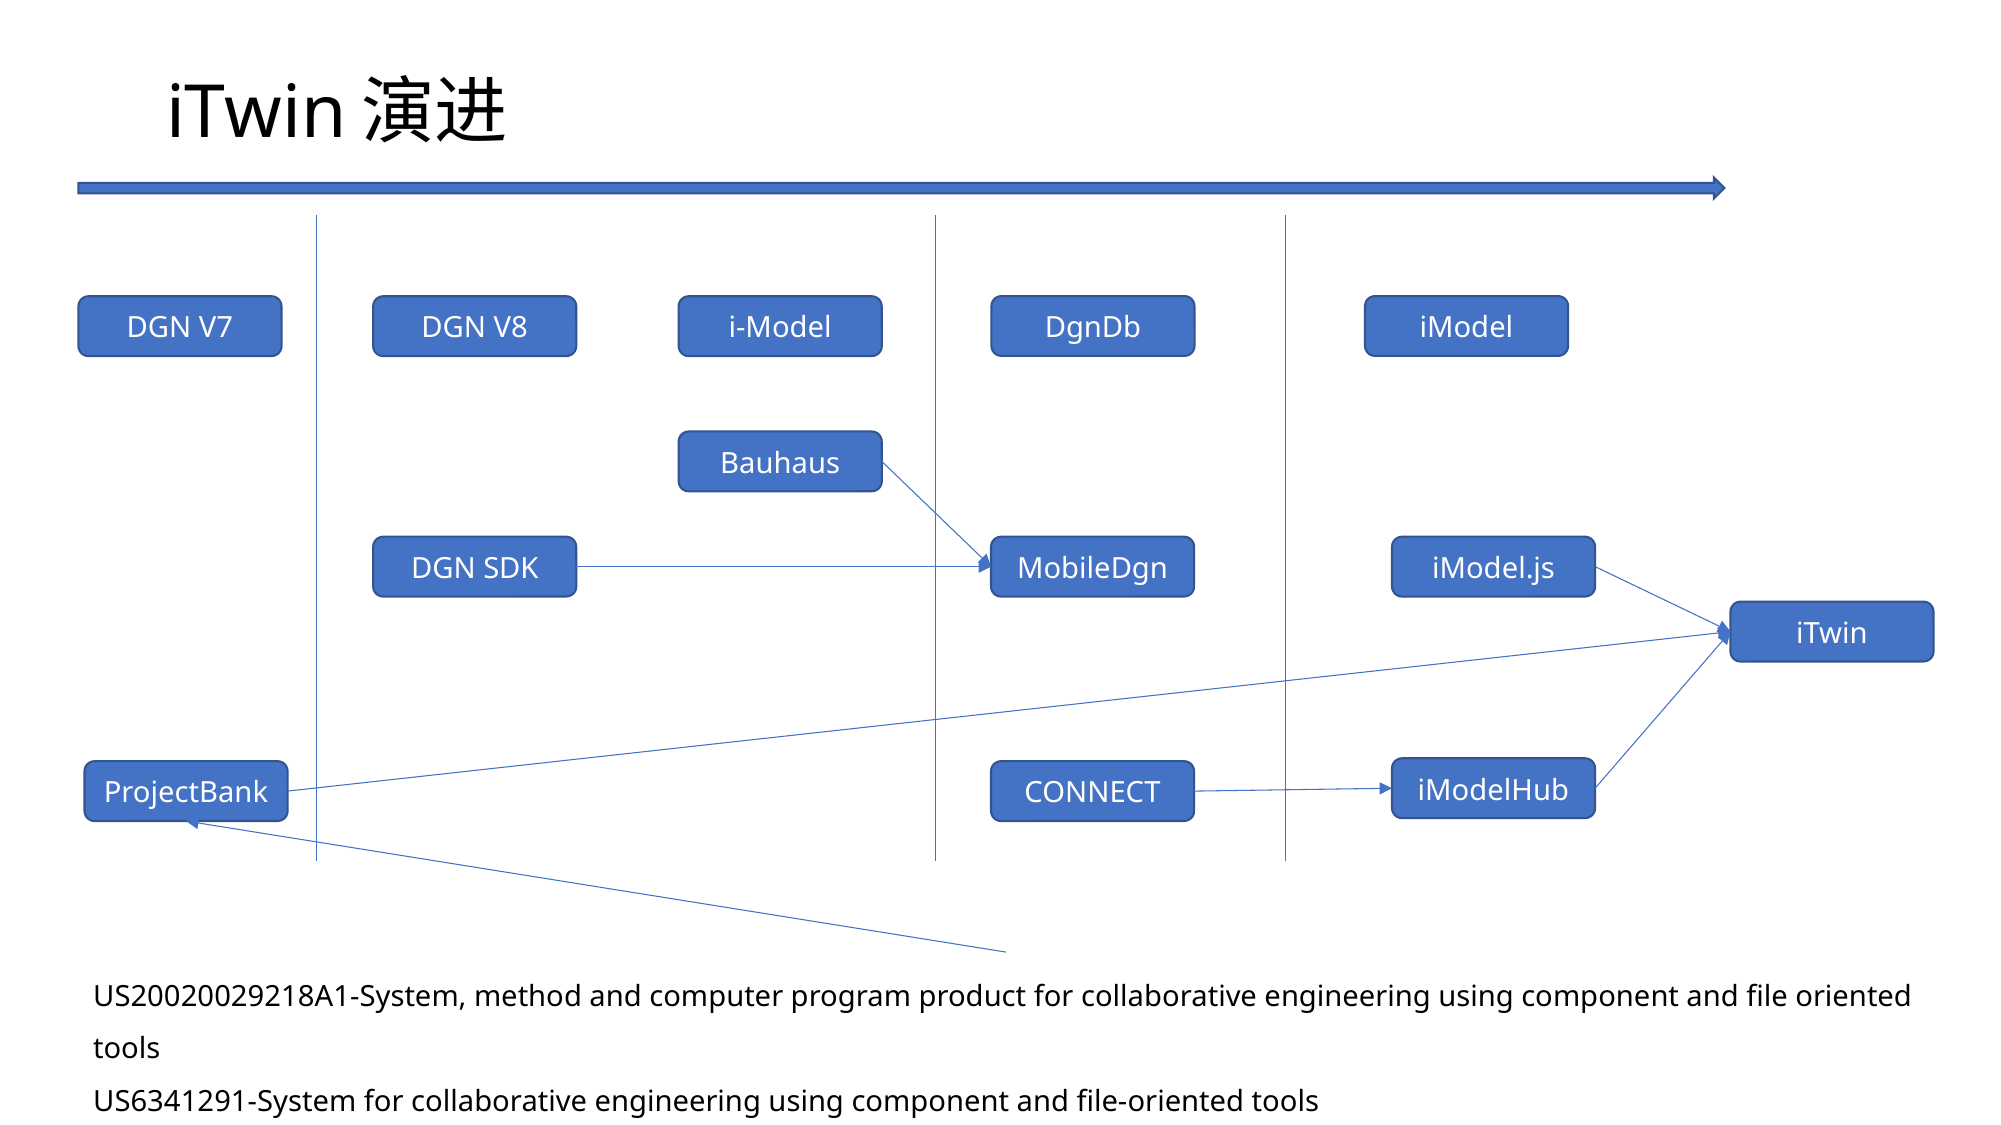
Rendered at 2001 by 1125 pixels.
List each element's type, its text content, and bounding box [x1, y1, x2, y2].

text_box CONNECT [989, 792, 1196, 823]
text_box ProjectBank [83, 760, 289, 823]
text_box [287, 631, 1731, 792]
text_box iModel.js [1390, 535, 1597, 598]
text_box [881, 461, 992, 567]
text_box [186, 821, 1007, 953]
text_box i-Model [677, 295, 883, 358]
text_box [77, 175, 1726, 202]
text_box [1595, 631, 1731, 789]
text_box DGN V7 [77, 295, 283, 358]
text_box DGN SDK [372, 535, 578, 598]
text_box US20020029218A1-System, method and computer program product for collaborative engineering using component and file oriented tools US6341291-System for collaborative engineering using component and file-oriented tools [78, 952, 1934, 1125]
text_box Bauhaus [677, 430, 883, 493]
text_box MobileDgn [989, 535, 1196, 598]
text_box DgnDb [990, 295, 1196, 357]
text_box iModel [1363, 295, 1570, 357]
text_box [1194, 788, 1393, 792]
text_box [1595, 566, 1731, 631]
text_box iModelHub [1390, 792, 1597, 820]
text_box iTwin [1731, 600, 1935, 663]
text_box DGN V8 [372, 295, 578, 358]
title iTwin演进 [151, 66, 1701, 162]
